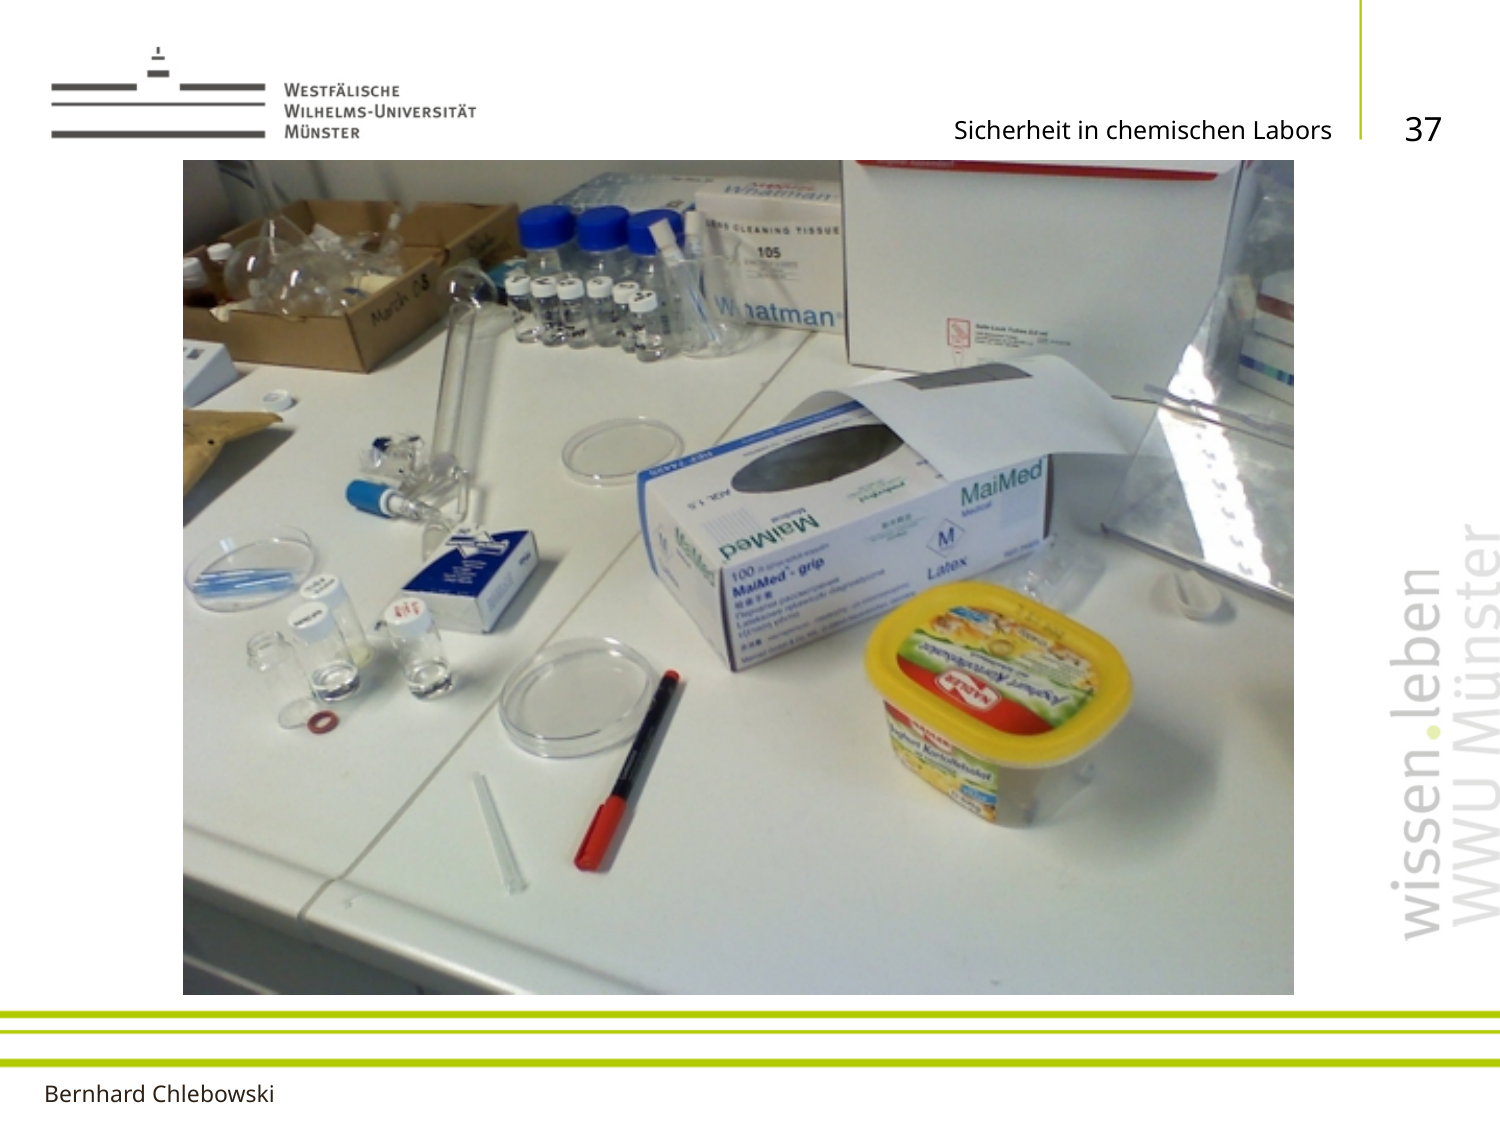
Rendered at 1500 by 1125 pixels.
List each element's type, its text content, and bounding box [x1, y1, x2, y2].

picture [0, 0, 1500, 1125]
footer Sicherheit in chemischen Labors [671, 107, 1349, 160]
slide_number 37 [1373, 100, 1474, 162]
